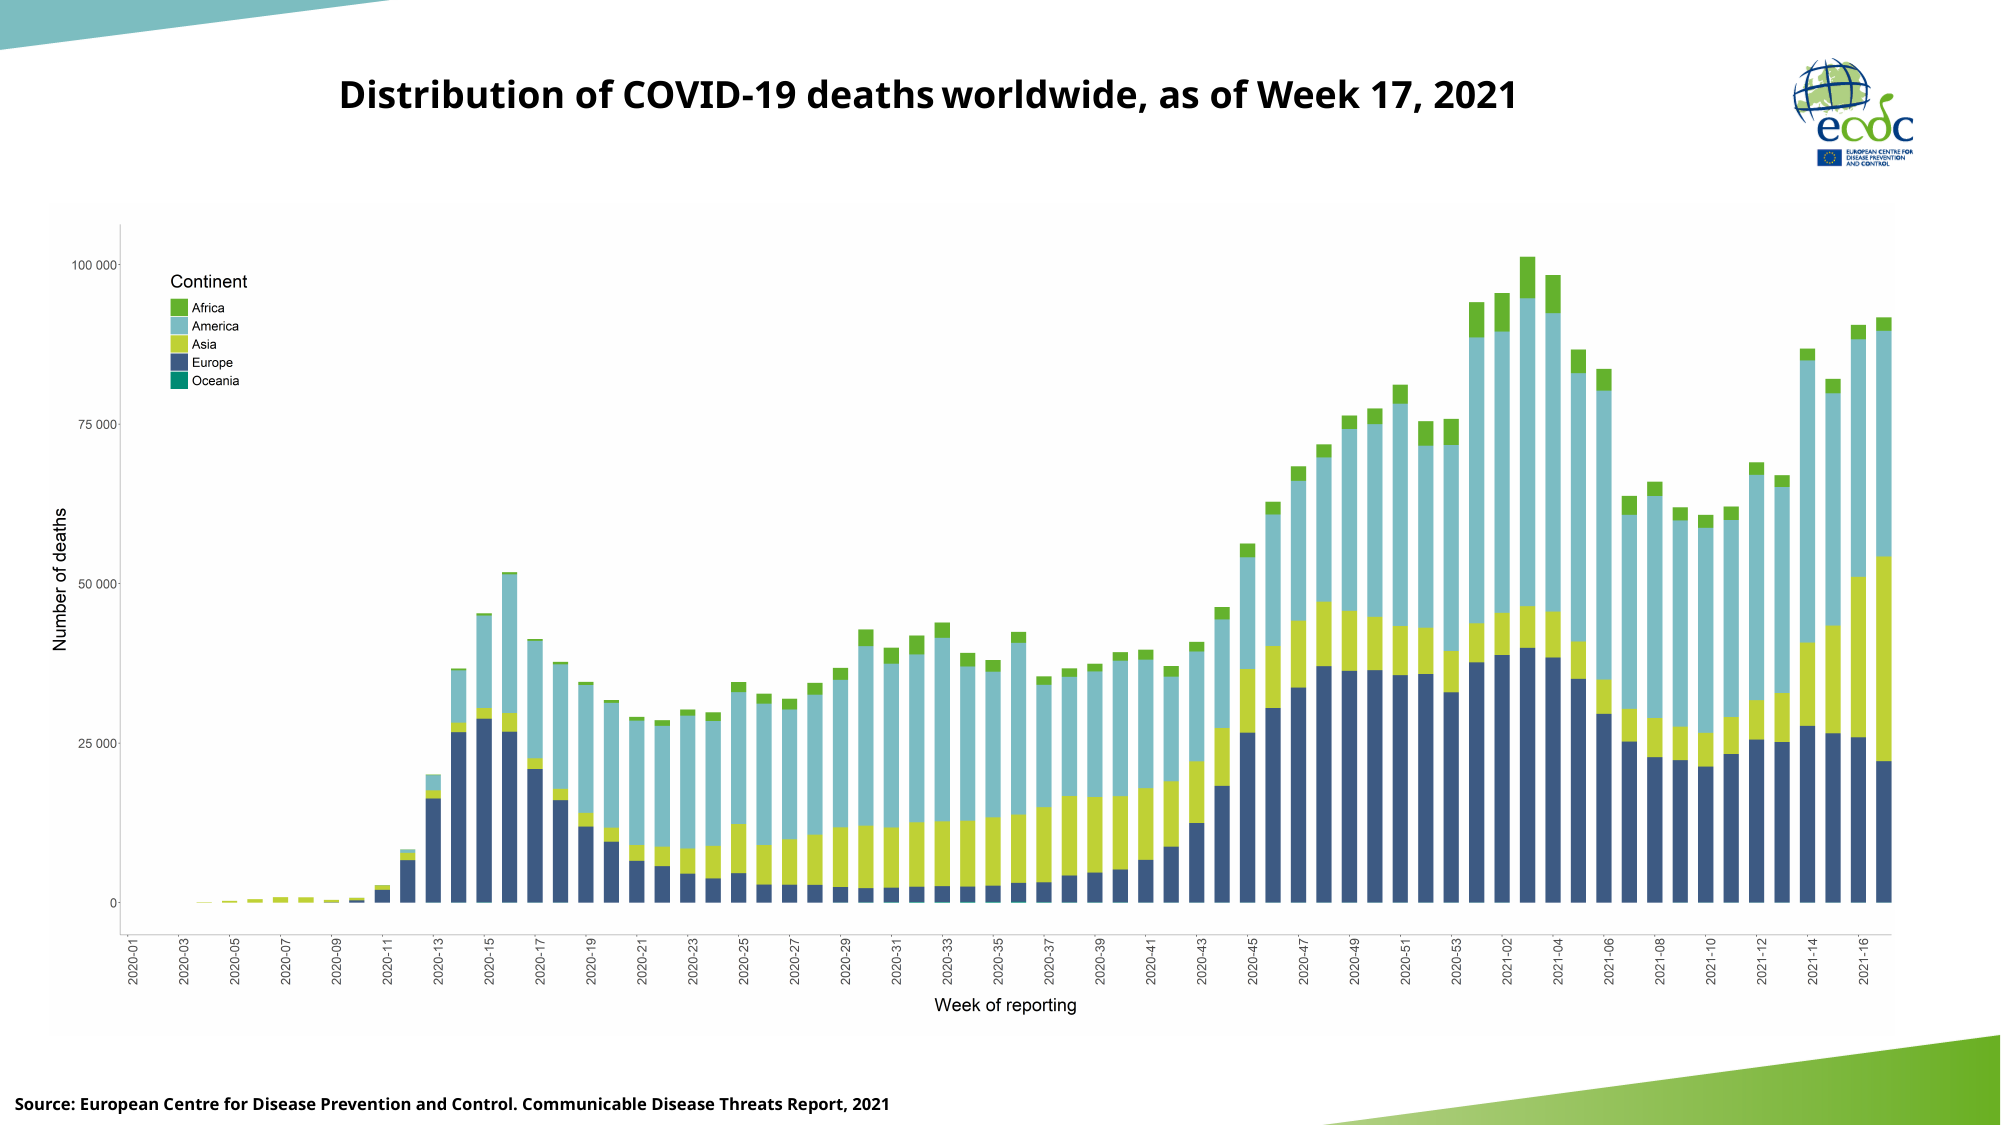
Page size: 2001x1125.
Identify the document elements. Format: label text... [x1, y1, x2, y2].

picture [0, 0, 2001, 1125]
slide_number 3 [1044, 1065, 1495, 1125]
title Distribution of COVID-19 deaths worldwide, as of Week 17, 2021 [84, 18, 1784, 175]
